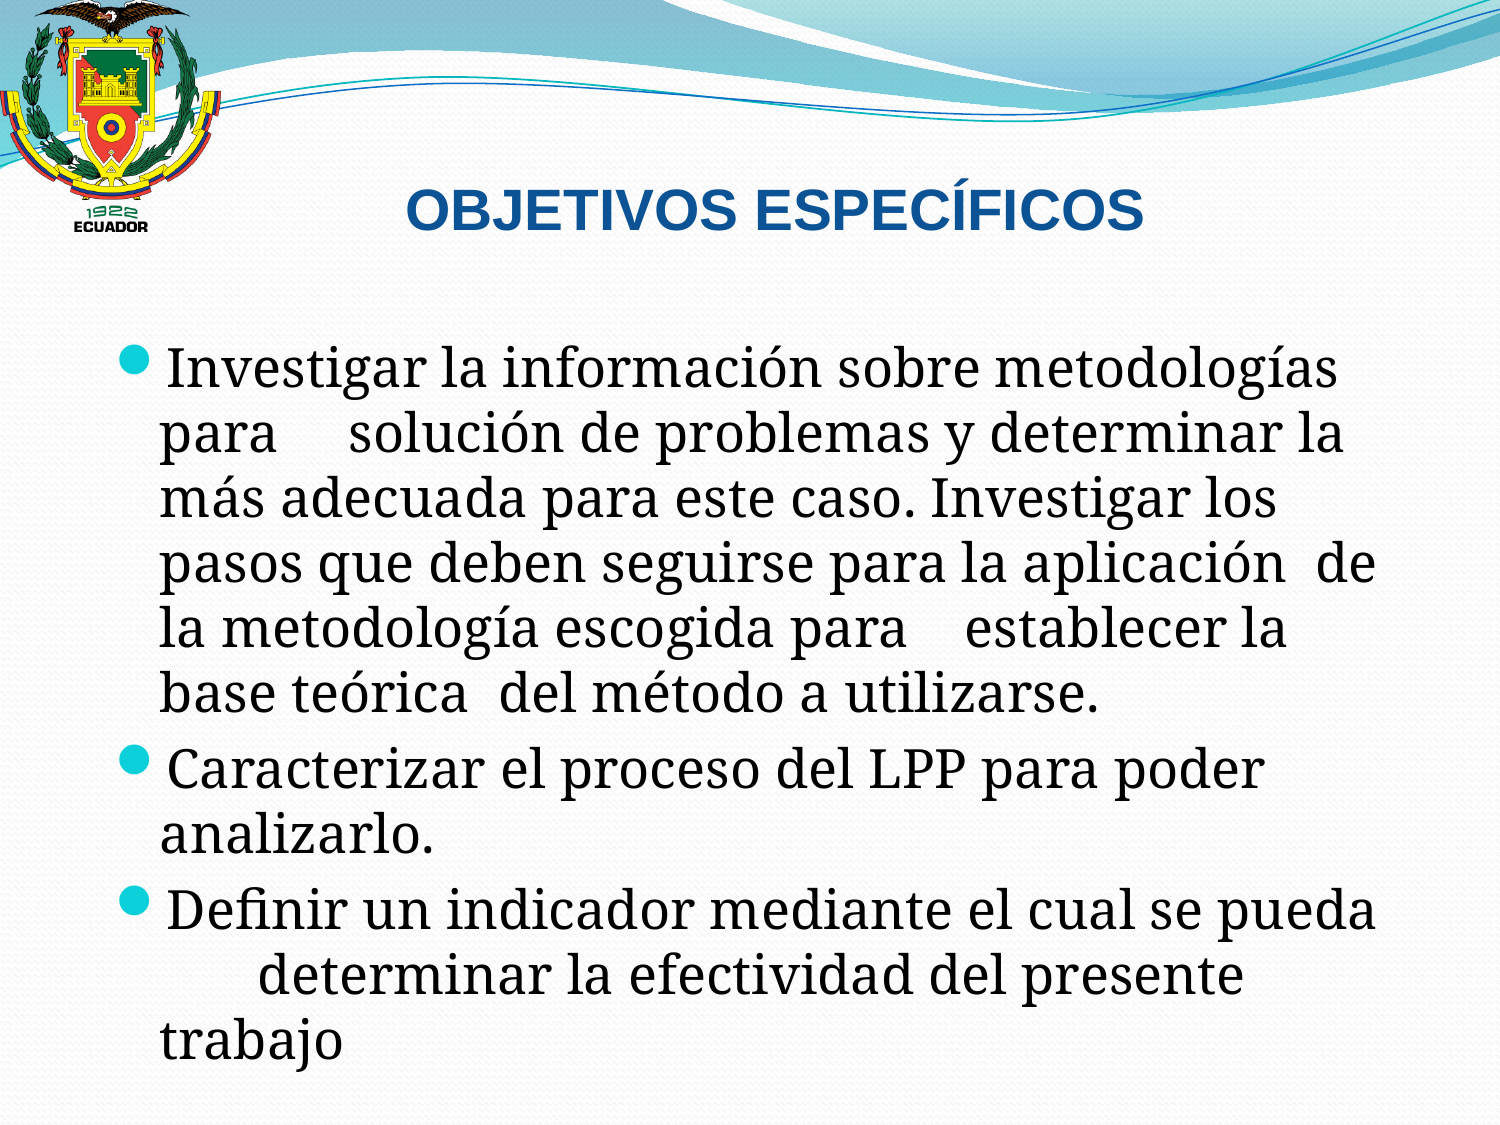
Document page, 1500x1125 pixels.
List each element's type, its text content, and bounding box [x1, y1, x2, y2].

list Investigar la información sobre metodologías para solución de problemas y determinar la más adecuada para este caso. Investigar los pasos que deben seguirse para la aplicación de la metodología escogida para establecer la base teórica del método a utilizarse. Caracterizar el proceso del LPP para poder analizarlo. Definir un indicador mediante el cual se pueda determinar la efectividad del presente trabajo [100, 326, 1424, 1047]
title OBJETIVOS ESPECÍFICOS [221, 54, 1451, 243]
picture [0, 0, 222, 232]
